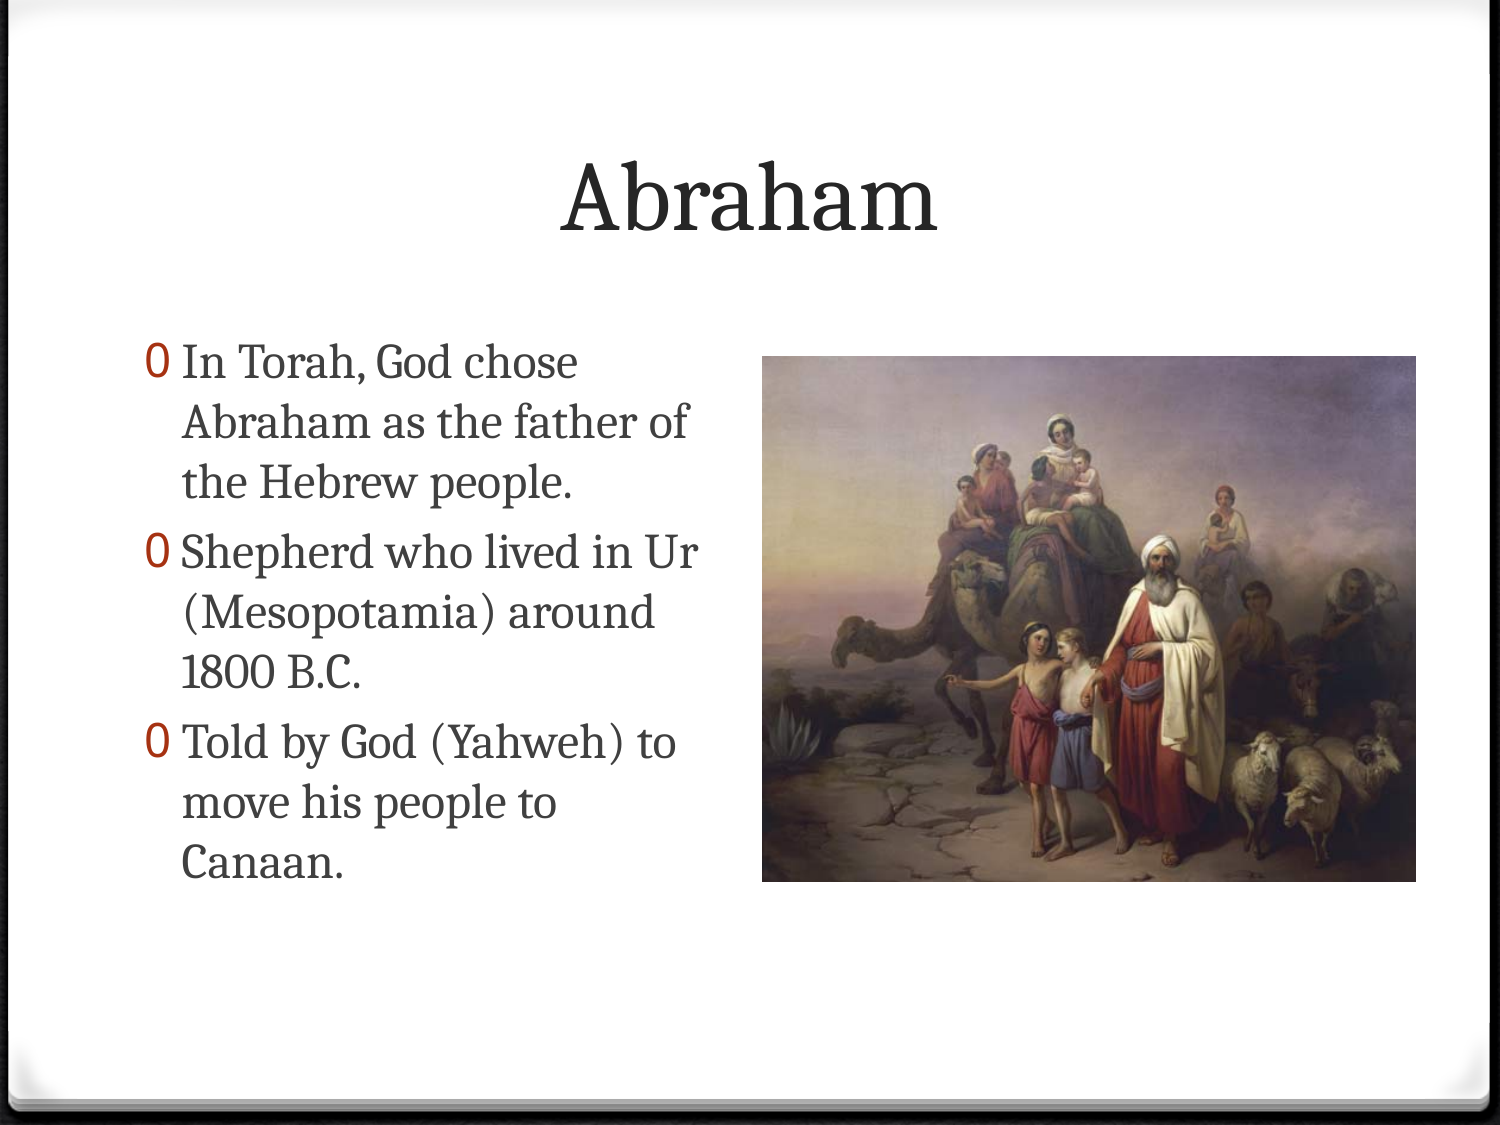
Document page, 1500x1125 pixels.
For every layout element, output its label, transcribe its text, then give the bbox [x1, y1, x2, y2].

title Abraham [90, 71, 1410, 309]
picture [0, 0, 1500, 1125]
list In Torah, God chose Abraham as the father of the Hebrew people. Shepherd who lived in Ur (Mesopotamia) around 1800 B.C. Told by God (Yahweh) to move his people to Canaan. [129, 321, 730, 970]
